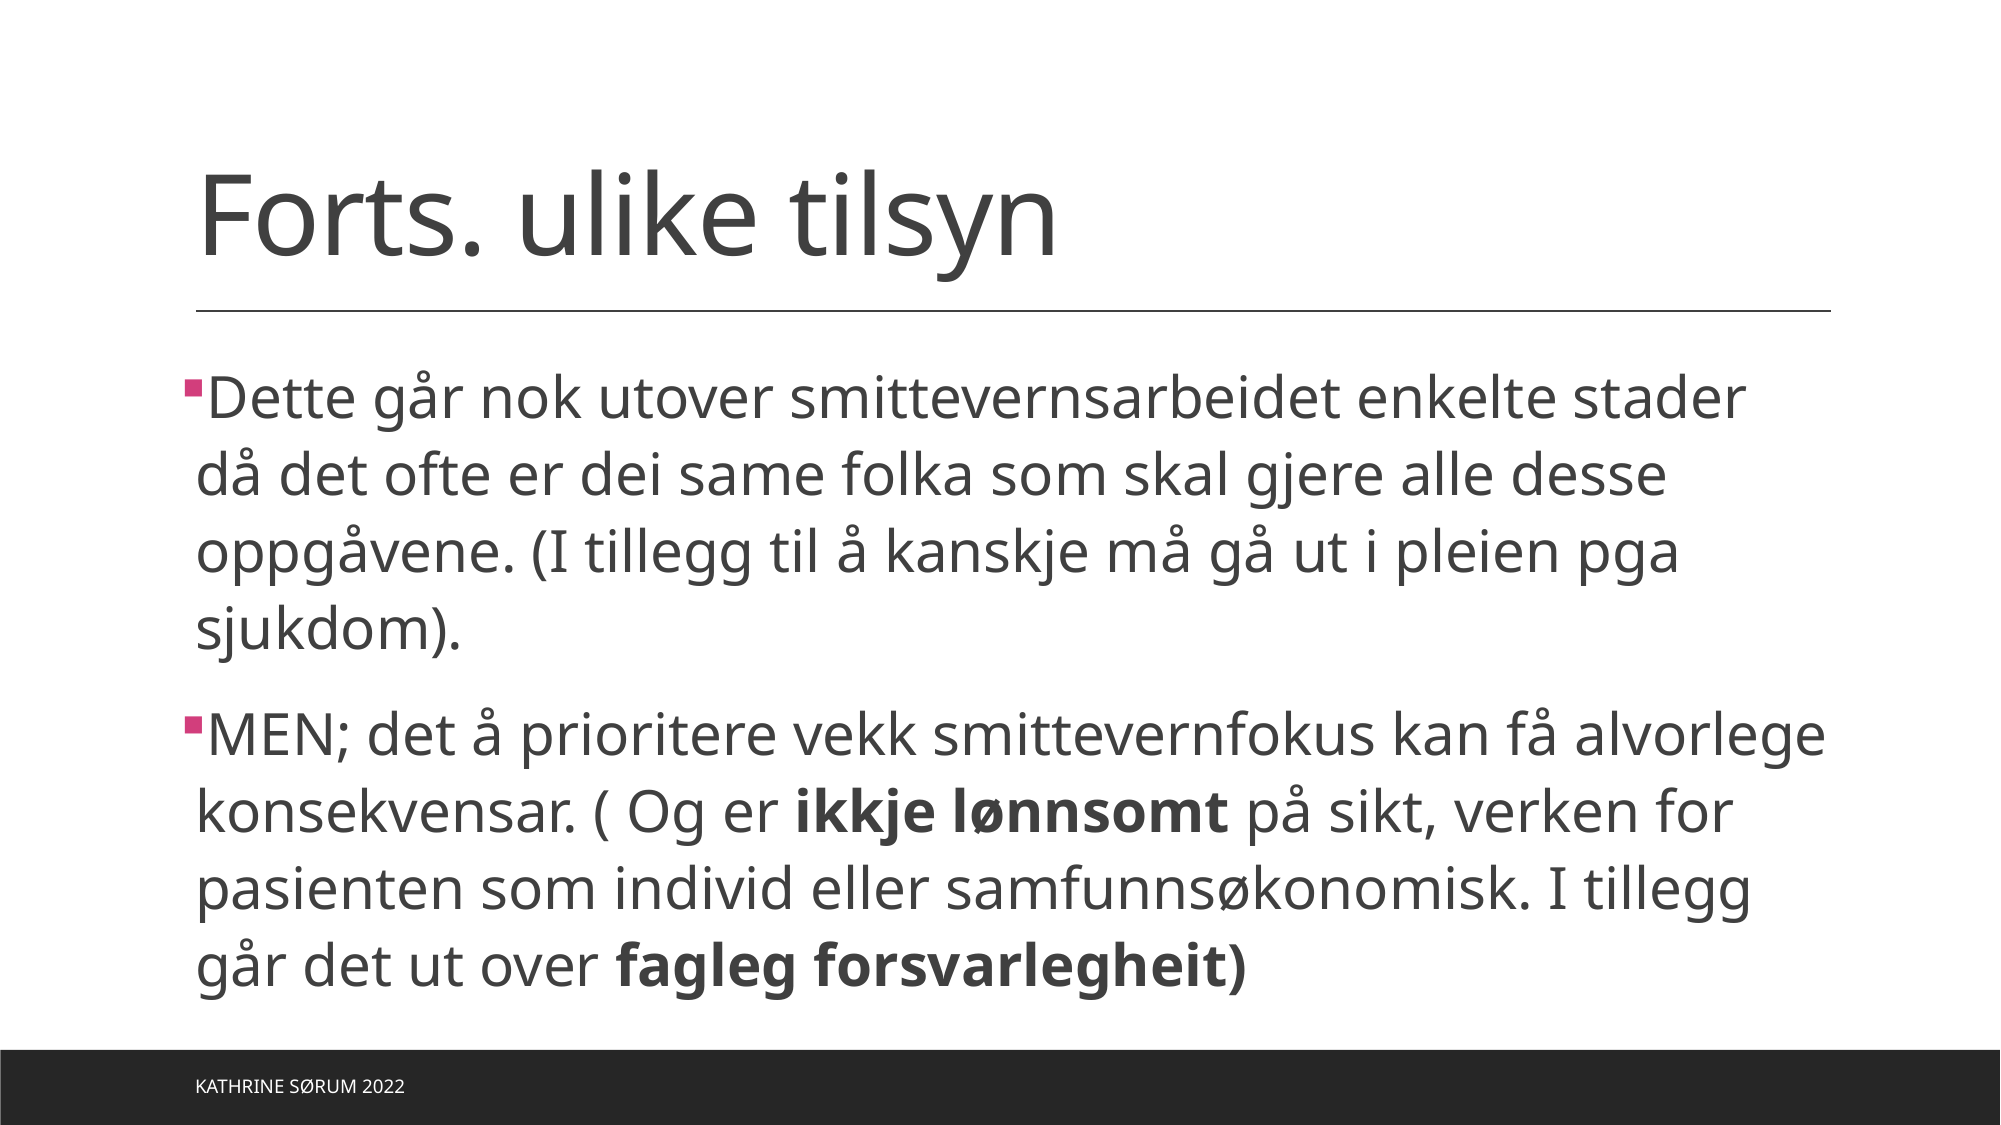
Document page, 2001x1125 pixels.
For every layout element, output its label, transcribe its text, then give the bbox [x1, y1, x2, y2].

footer Kathrine Sørum 2022 [180, 1057, 1299, 1118]
list Dette går nok utover smittevernsarbeidet enkelte stader då det ofte er dei same folka som skal gjere alle desse oppgåvene. (I tillegg til å kanskje må gå ut i pleien pga sjukdom). MEN; det å prioritere vekk smittevernfokus kan få alvorlege konsekvensar. ( Og er ikkje lønnsomt på sikt, verken for pasienten som individ eller samfunnsøkonomisk. I tillegg går det ut over fagleg forsvarlegheit) [180, 345, 1830, 963]
title Forts. ulike tilsyn [180, 47, 1830, 285]
